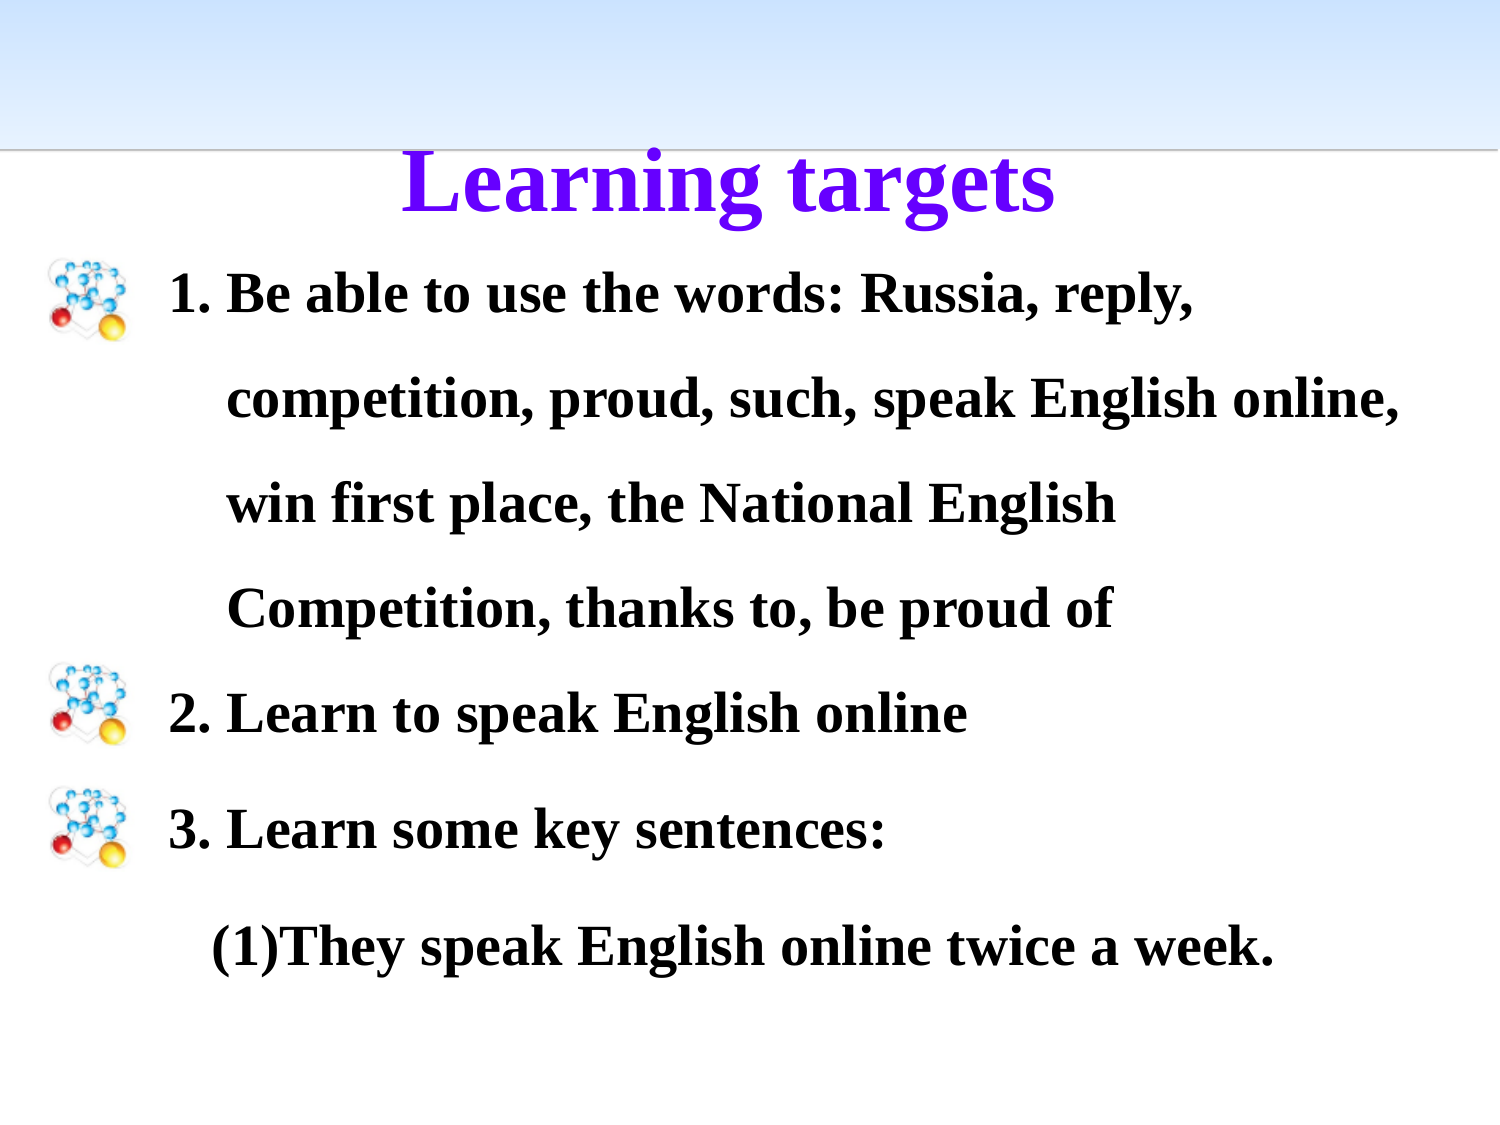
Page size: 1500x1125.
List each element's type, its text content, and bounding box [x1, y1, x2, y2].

text_box 1. Be able to use the words: Russia, reply, competition, proud, such, speak English online, win first place, the National English Competition, thanks to, be proud of 2. Learn to speak English online 3. Learn some key sentences: (1)They speak English online twice a week. [153, 211, 1453, 985]
text_box Learning targets [386, 101, 1219, 238]
picture [40, 654, 142, 749]
picture [40, 777, 142, 872]
picture [40, 250, 142, 345]
